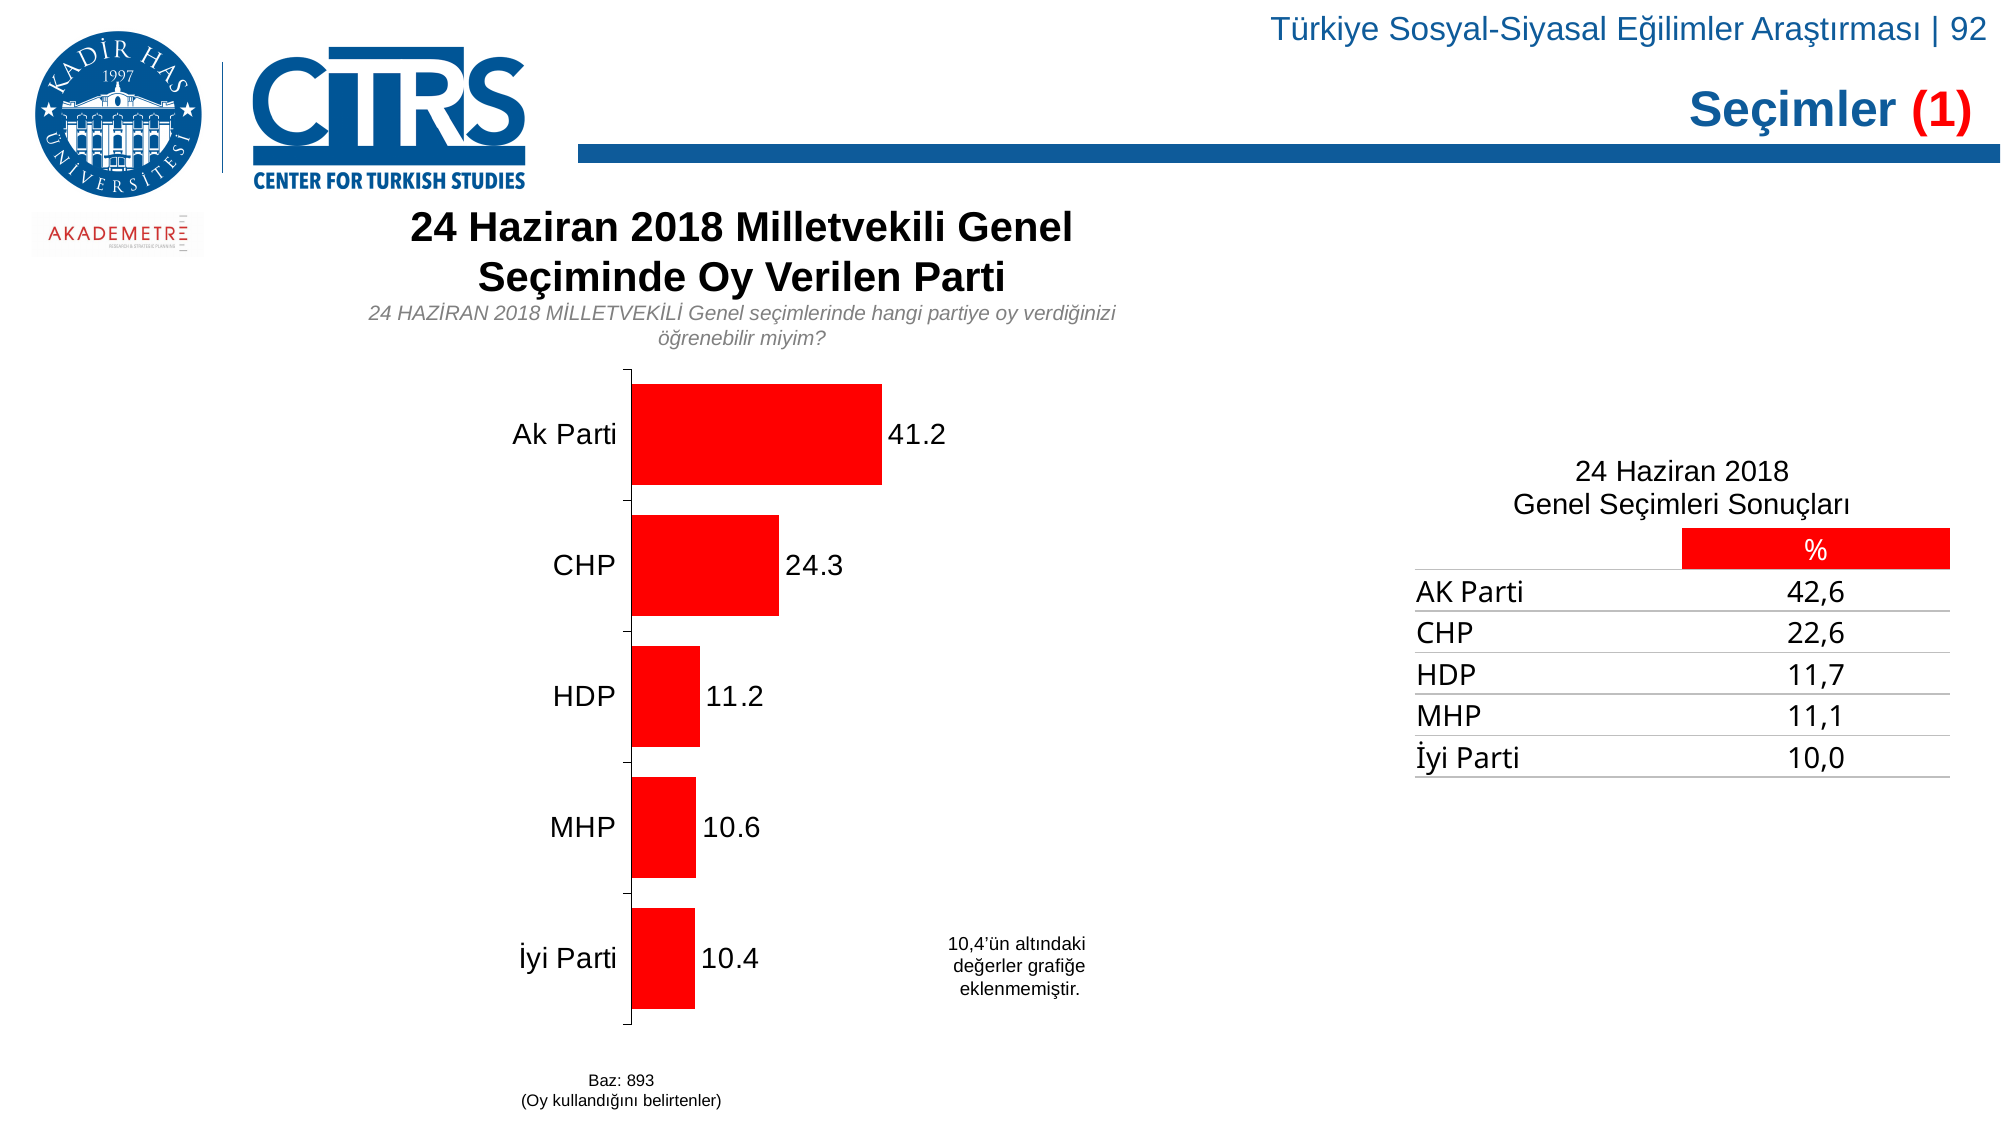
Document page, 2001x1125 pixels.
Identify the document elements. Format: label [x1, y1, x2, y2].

table_cell [1415, 695, 1950, 735]
table_header [1415, 447, 1950, 528]
table_cell [1415, 653, 1950, 693]
table_cell [1415, 570, 1950, 610]
table_cell [1415, 736, 1950, 776]
chart [333, 352, 1151, 1063]
table_cell [1415, 612, 1950, 652]
picture [247, 38, 533, 197]
text_box [581, 70, 2000, 144]
picture [16, 14, 219, 257]
text_box [484, 1063, 758, 1118]
table_cell [1415, 528, 1950, 569]
text_box [347, 192, 1137, 352]
